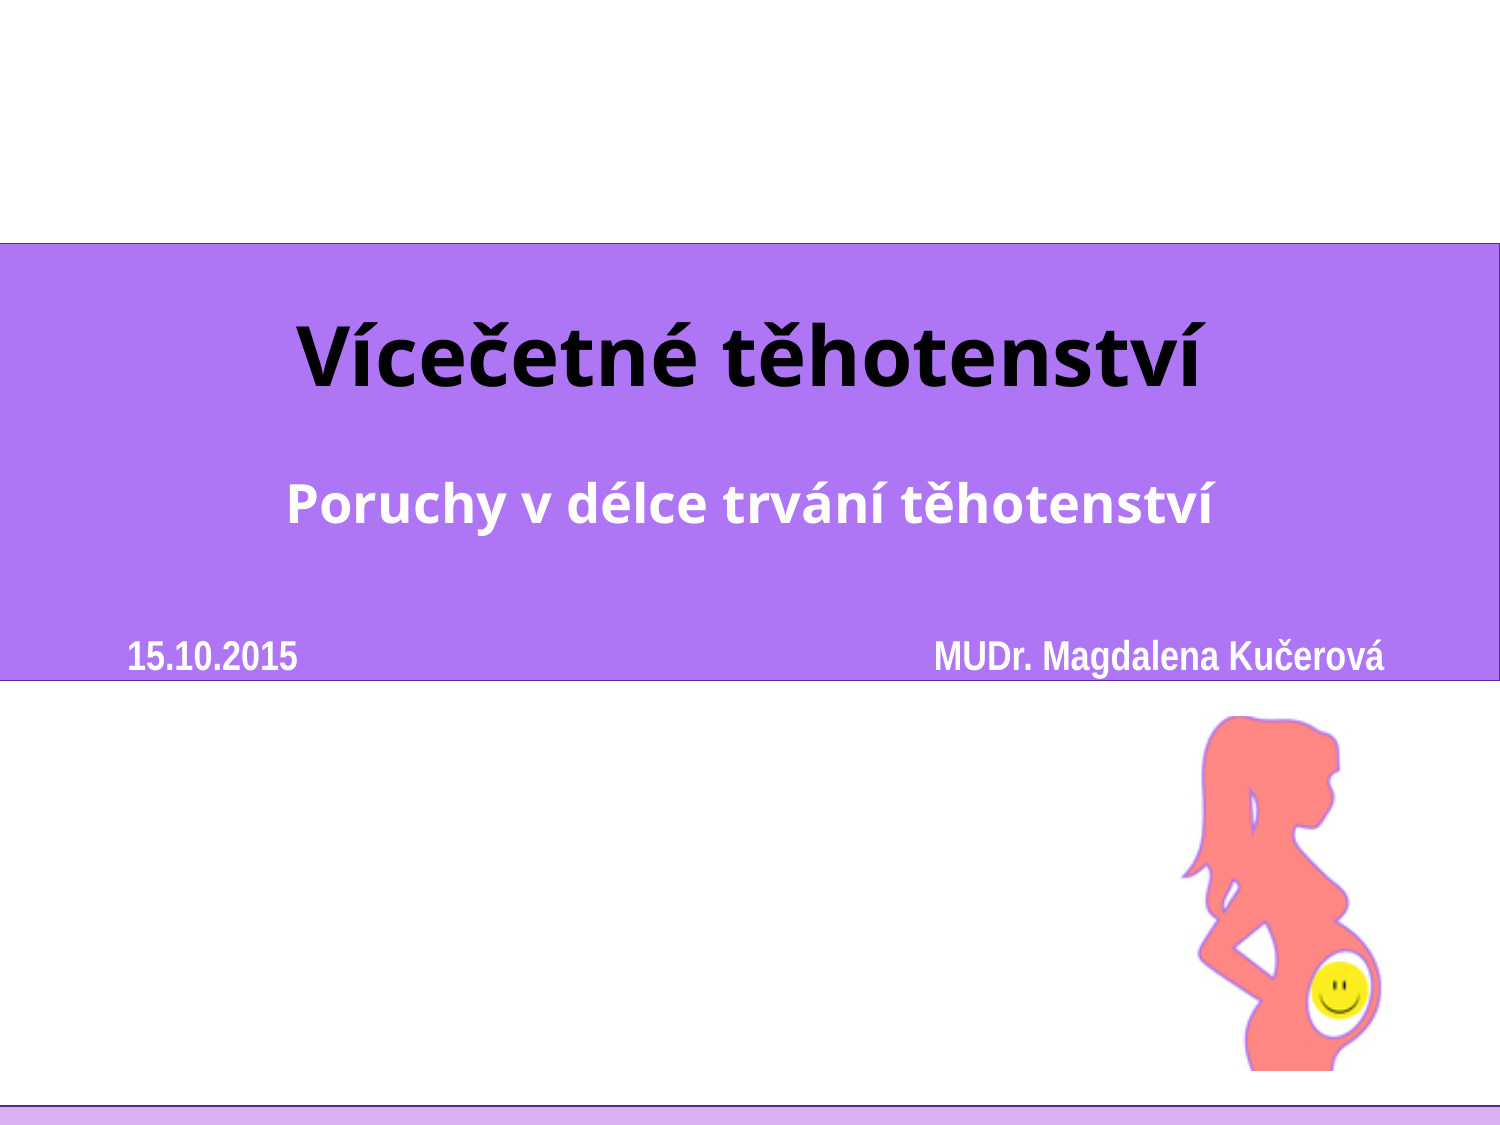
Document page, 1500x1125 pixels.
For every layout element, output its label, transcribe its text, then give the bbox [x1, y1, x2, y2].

title Vícečetné těhotenství [112, 243, 1388, 463]
picture [1104, 715, 1459, 1071]
list 15.10.2015 [112, 621, 750, 681]
subtitle Poruchy v délce trvání těhotenství [225, 462, 1275, 621]
list MUDr. Magdalena Kučerová [750, 621, 1400, 681]
